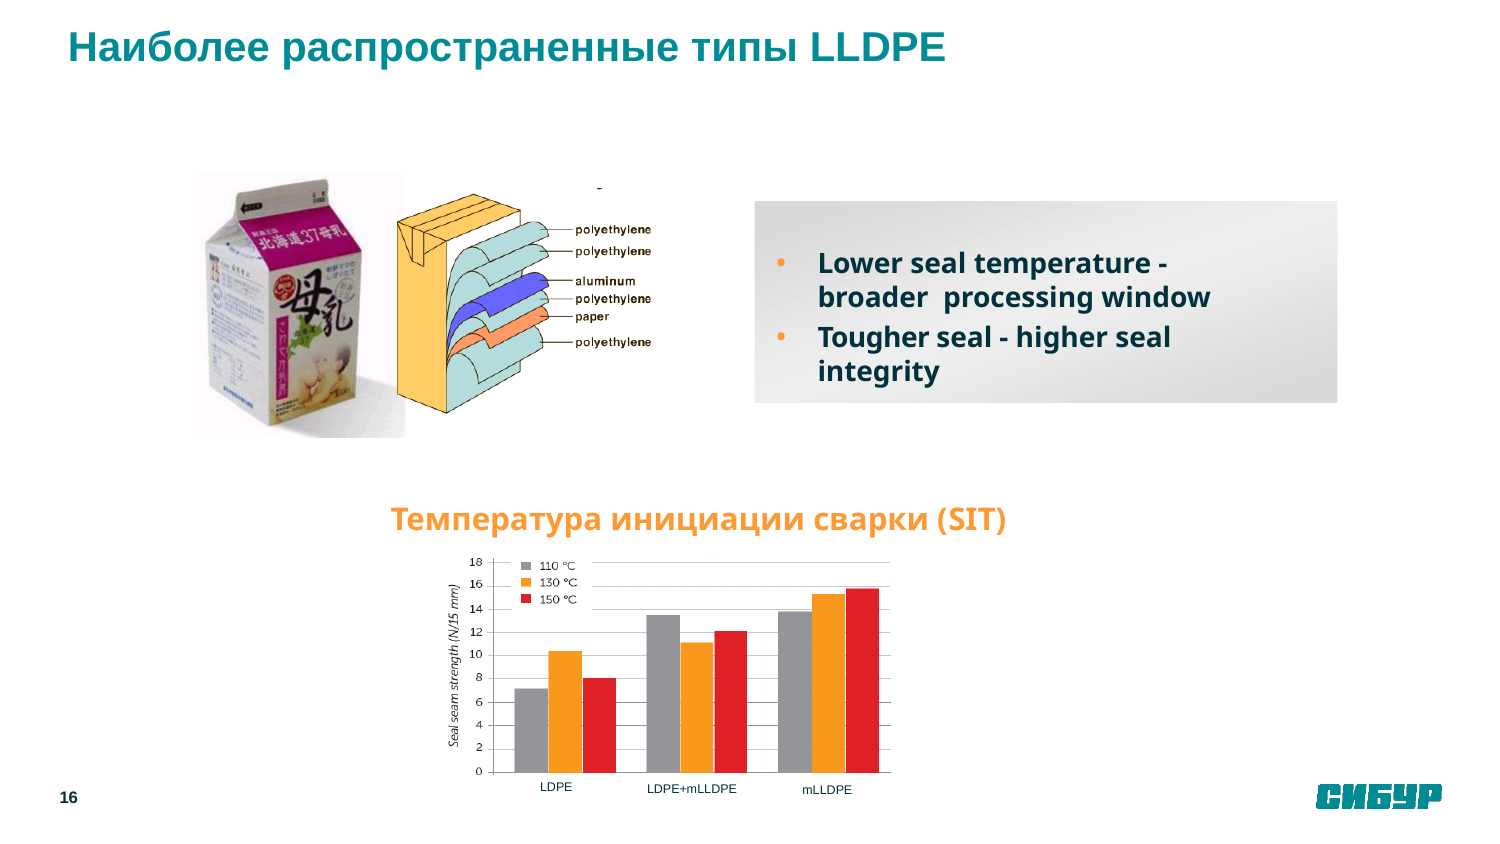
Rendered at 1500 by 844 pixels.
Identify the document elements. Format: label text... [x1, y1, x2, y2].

title Наиболее распространенные типы LLDPE [67, 19, 1451, 130]
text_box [192, 171, 654, 438]
text_box LDPE [540, 779, 573, 795]
text_box Температура инициации сварки (SIT) [389, 497, 1033, 537]
text_box Lower seal temperature - broader processing window Tougher seal - higher seal integrity [773, 243, 1277, 387]
text_box [754, 201, 1338, 403]
slide_number 16 [59, 781, 112, 812]
text_box [423, 537, 901, 775]
text_box mLLDPE [802, 781, 853, 798]
text_box LDPE+mLLDPE [647, 780, 738, 797]
picture [1316, 784, 1442, 809]
